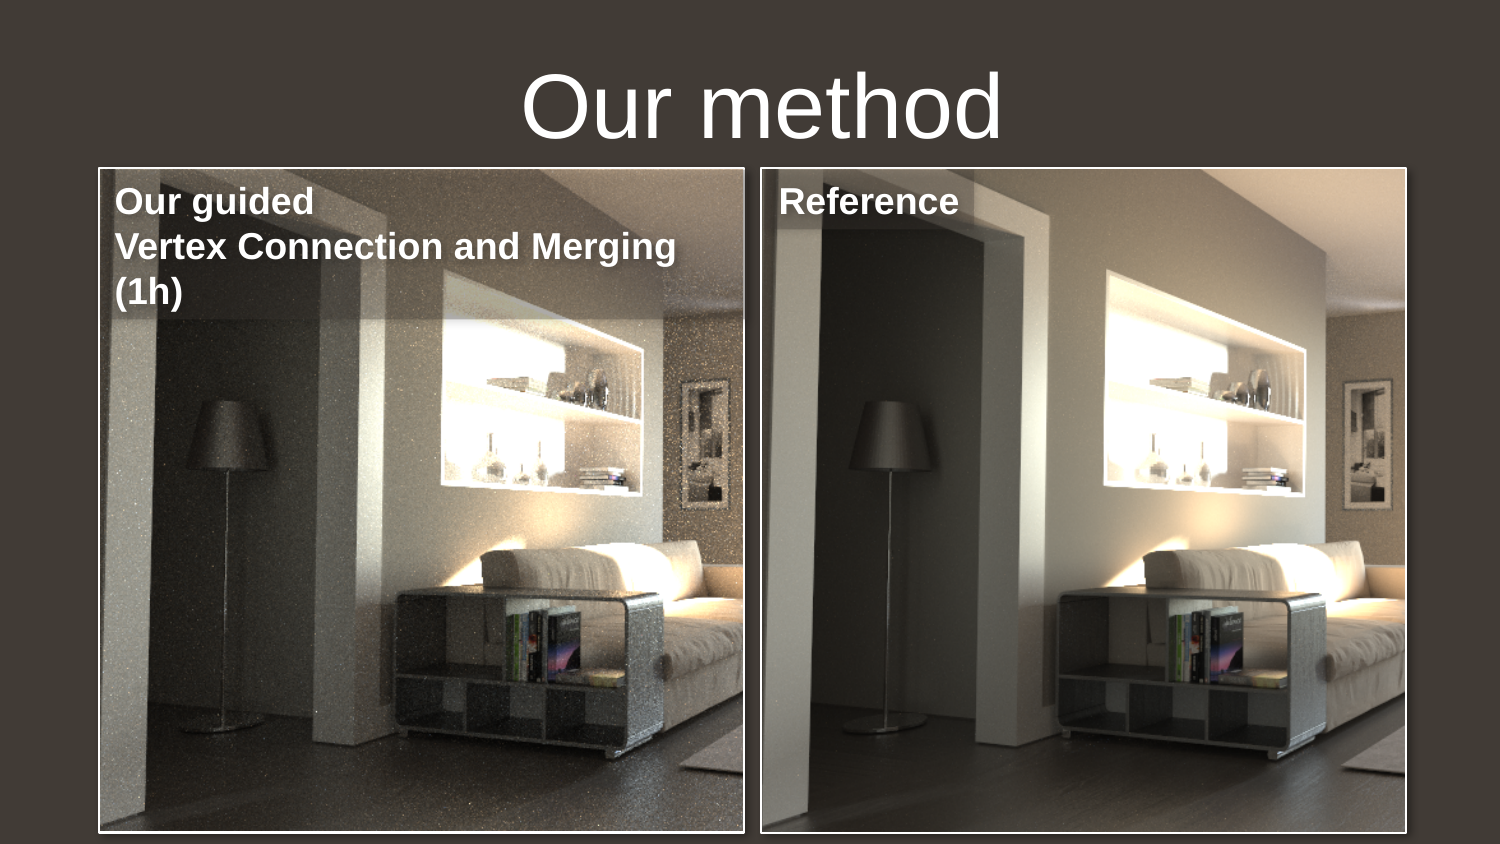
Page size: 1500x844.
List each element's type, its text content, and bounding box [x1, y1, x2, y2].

picture [99, 168, 744, 832]
picture [762, 168, 1406, 832]
title Our method [75, 31, 1450, 172]
